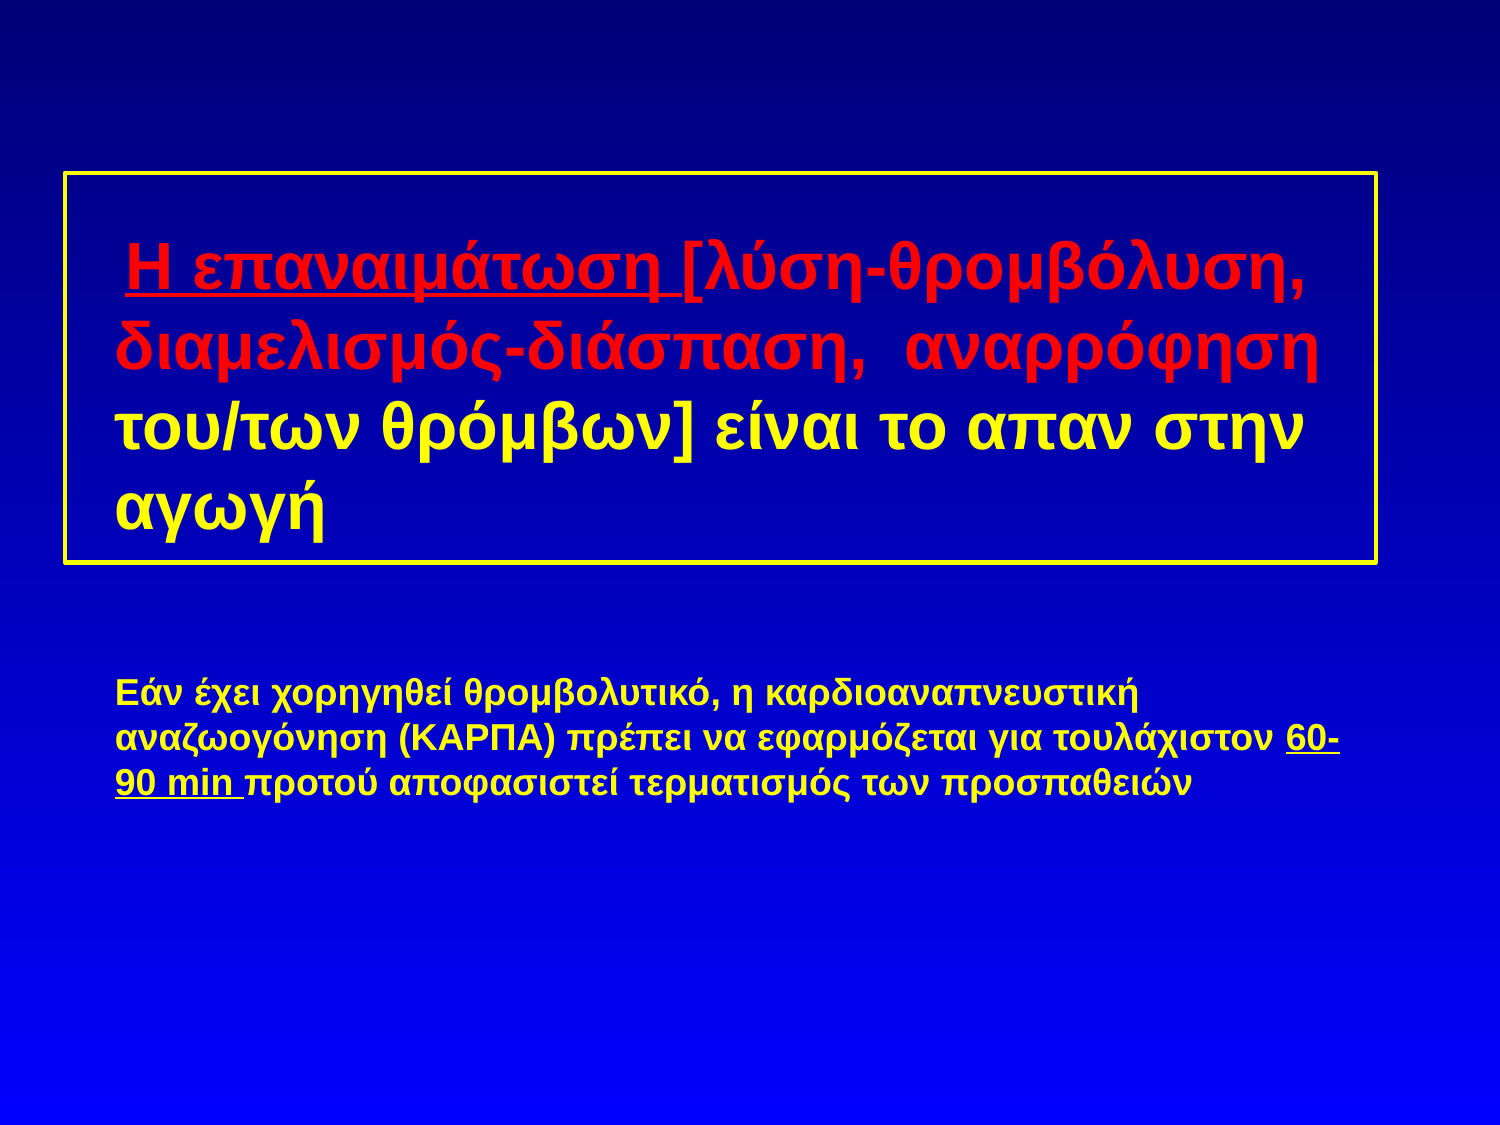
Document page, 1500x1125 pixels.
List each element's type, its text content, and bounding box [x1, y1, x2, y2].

text_box [63, 171, 1378, 565]
text_box Η επαναιμάτωση [λύση-θρομβόλυση, διαμελισμός-διάσπαση, αναρρόφηση του/των θρόμβων] είναι το απαν στην αγωγή Εάν έχει χορηγηθεί θρομβολυτικό, η καρδιοαναπνευστική αναζωογόνηση (ΚΑΡΠΑ) πρέπει να εφαρμόζεται για τουλάχιστον 60-90 min προτού αποφασιστεί τερματισμός των προσπαθειών [100, 125, 1388, 810]
